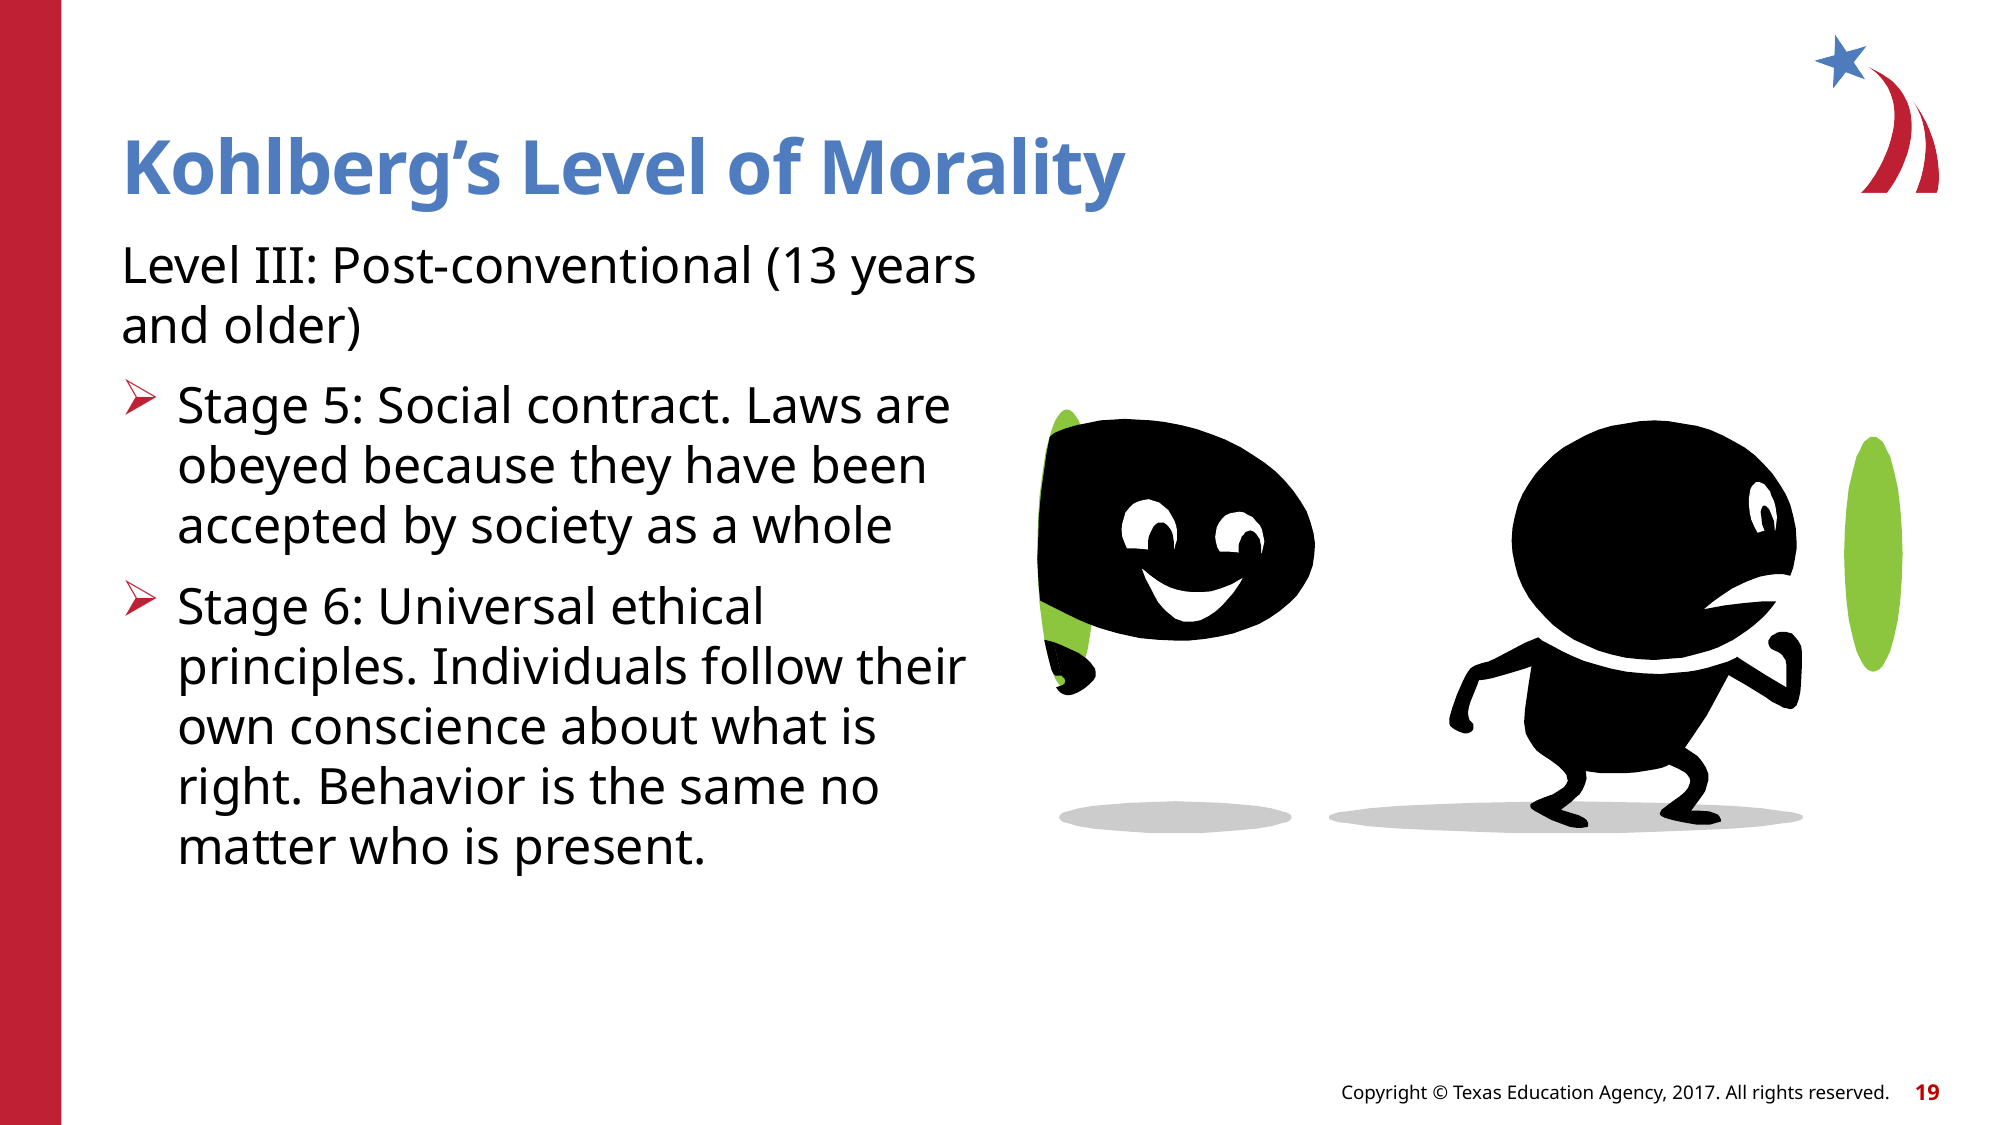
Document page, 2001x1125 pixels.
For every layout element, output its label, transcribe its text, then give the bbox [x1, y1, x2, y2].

title Kohlberg’s Level of Morality [121, 66, 1772, 211]
list Level III: Post-conventional (13 years and older) Stage 5: Social contract. Laws are obeyed because they have been accepted by society as a whole Stage 6: Universal ethical principles. Individuals follow their own conscience about what is right. Behavior is the same no matter who is present. [121, 233, 1000, 1010]
picture [1814, 34, 1939, 193]
picture [1037, 409, 1903, 834]
